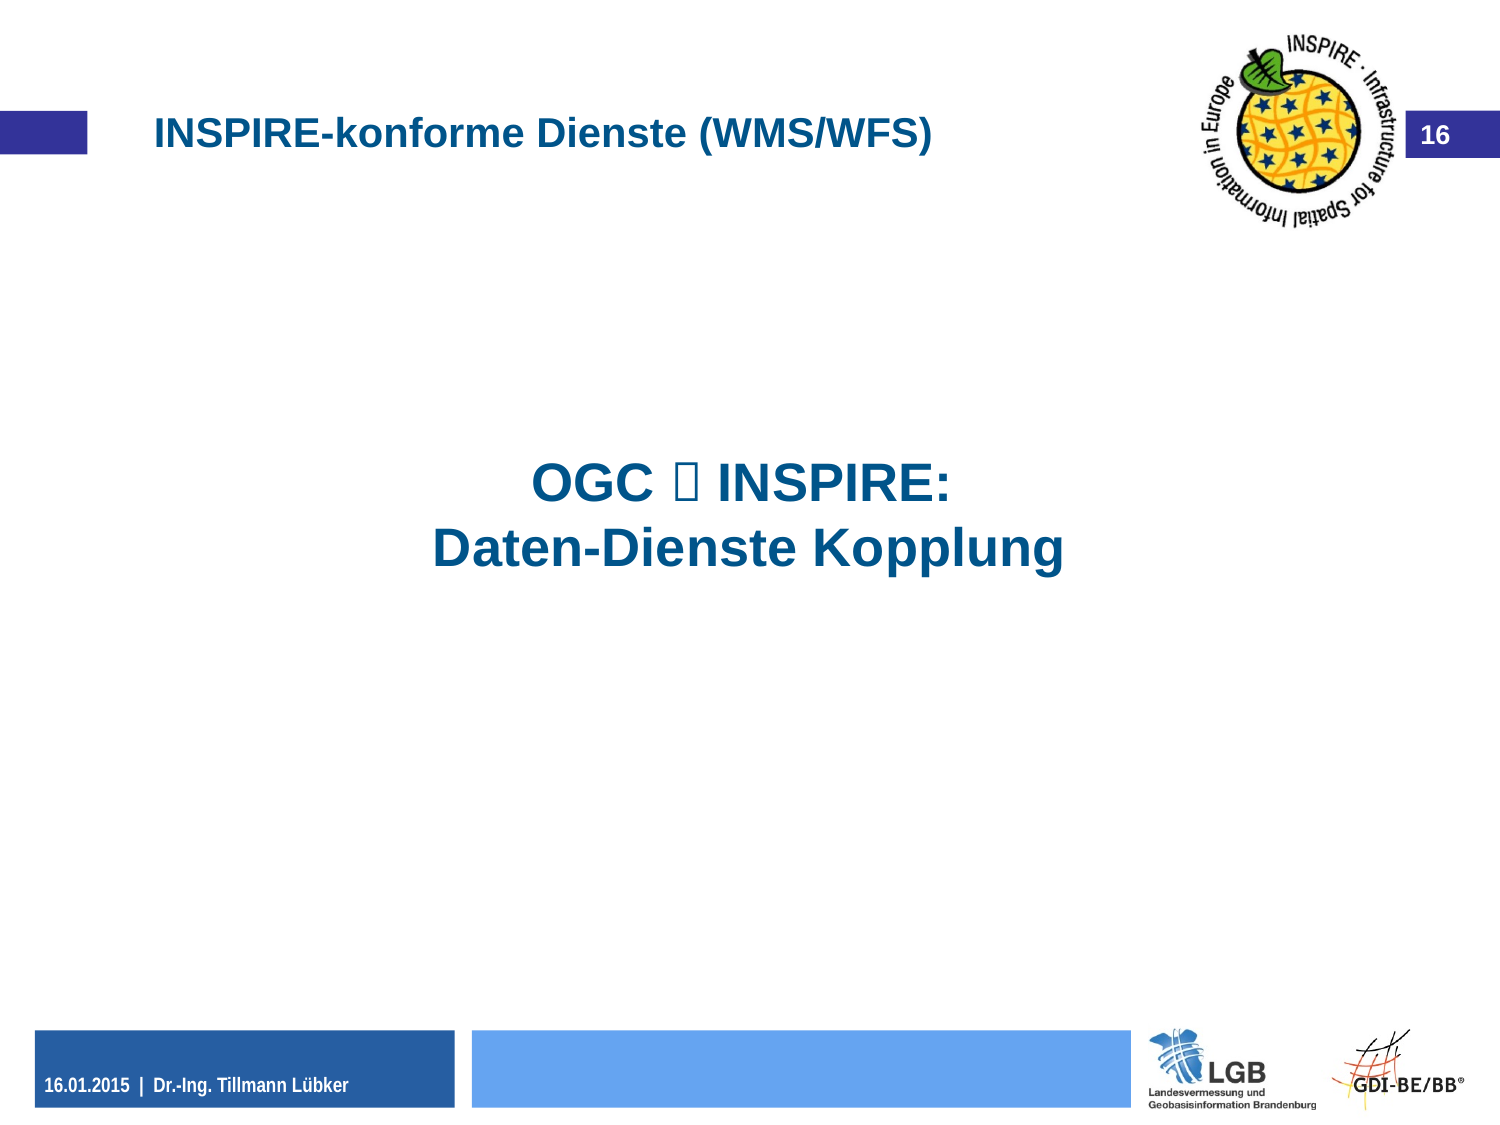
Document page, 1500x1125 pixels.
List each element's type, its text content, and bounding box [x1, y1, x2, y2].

text_box OGC  INSPIRE: Daten-Dienste Kopplung [0, 439, 1500, 585]
picture [1148, 1022, 1316, 1110]
picture [1198, 32, 1398, 231]
picture [1321, 1022, 1491, 1119]
